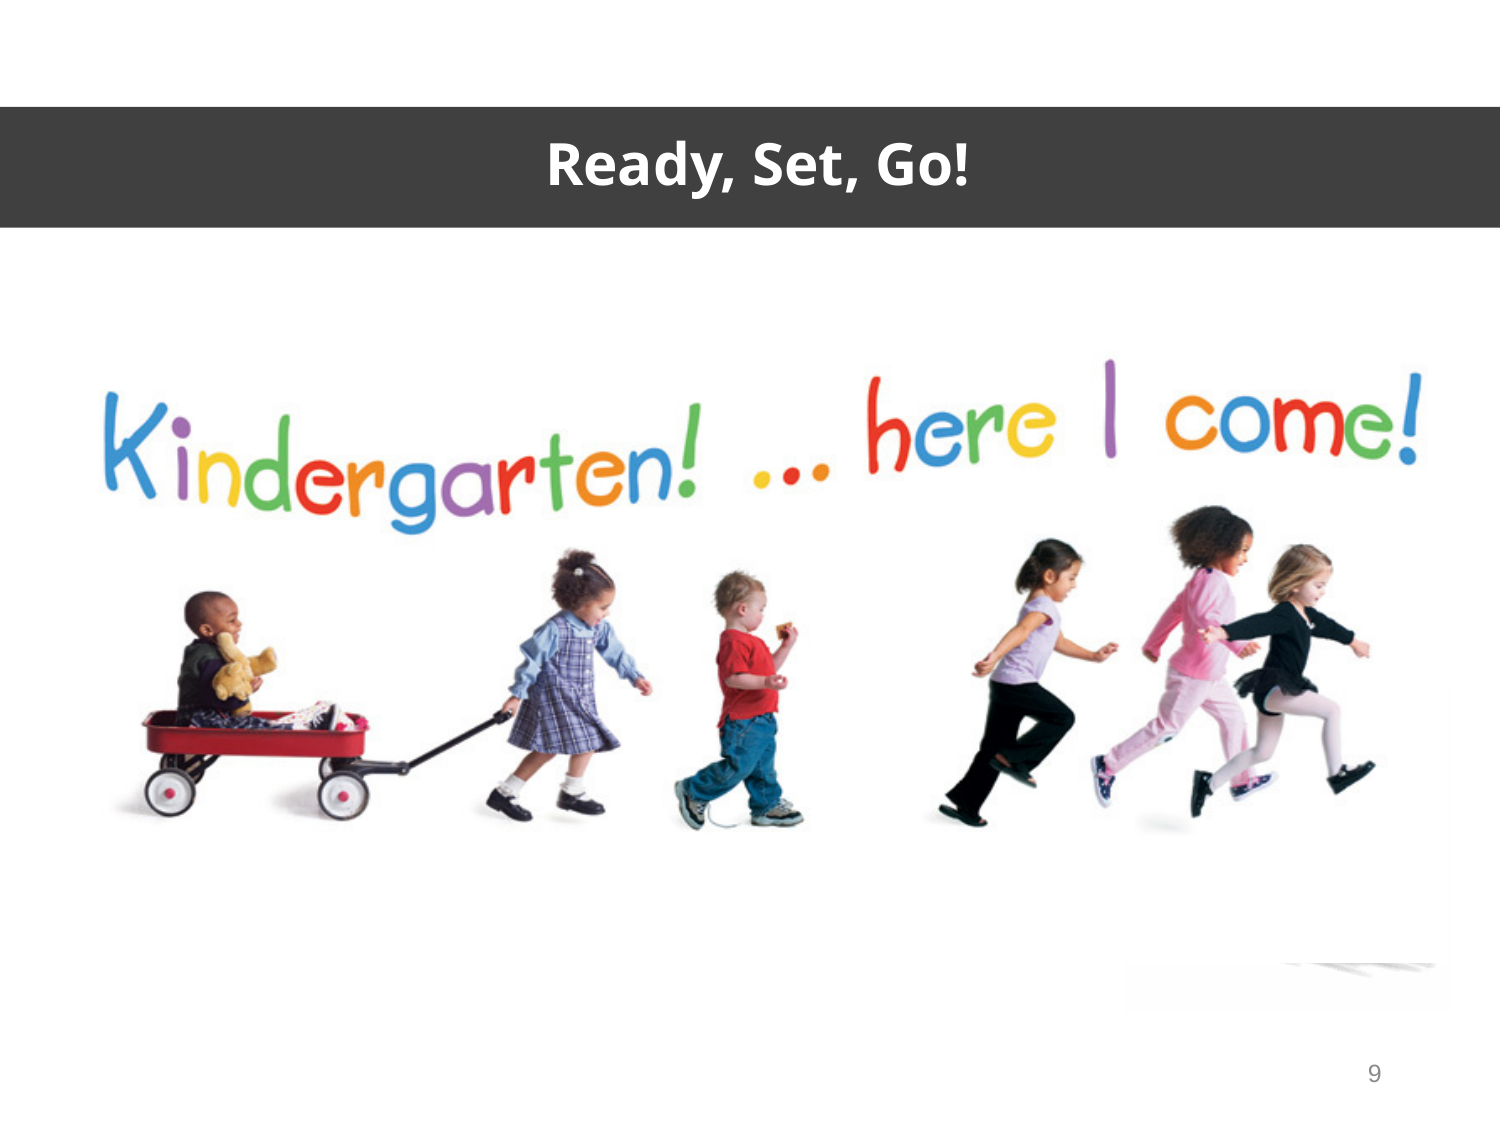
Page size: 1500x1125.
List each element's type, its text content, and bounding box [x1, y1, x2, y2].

slide_number 9 [1059, 1042, 1397, 1103]
title Ready, Set, Go! [68, 105, 1448, 228]
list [72, 312, 1448, 963]
picture [1125, 687, 1450, 1013]
text_box [0, 106, 1500, 229]
